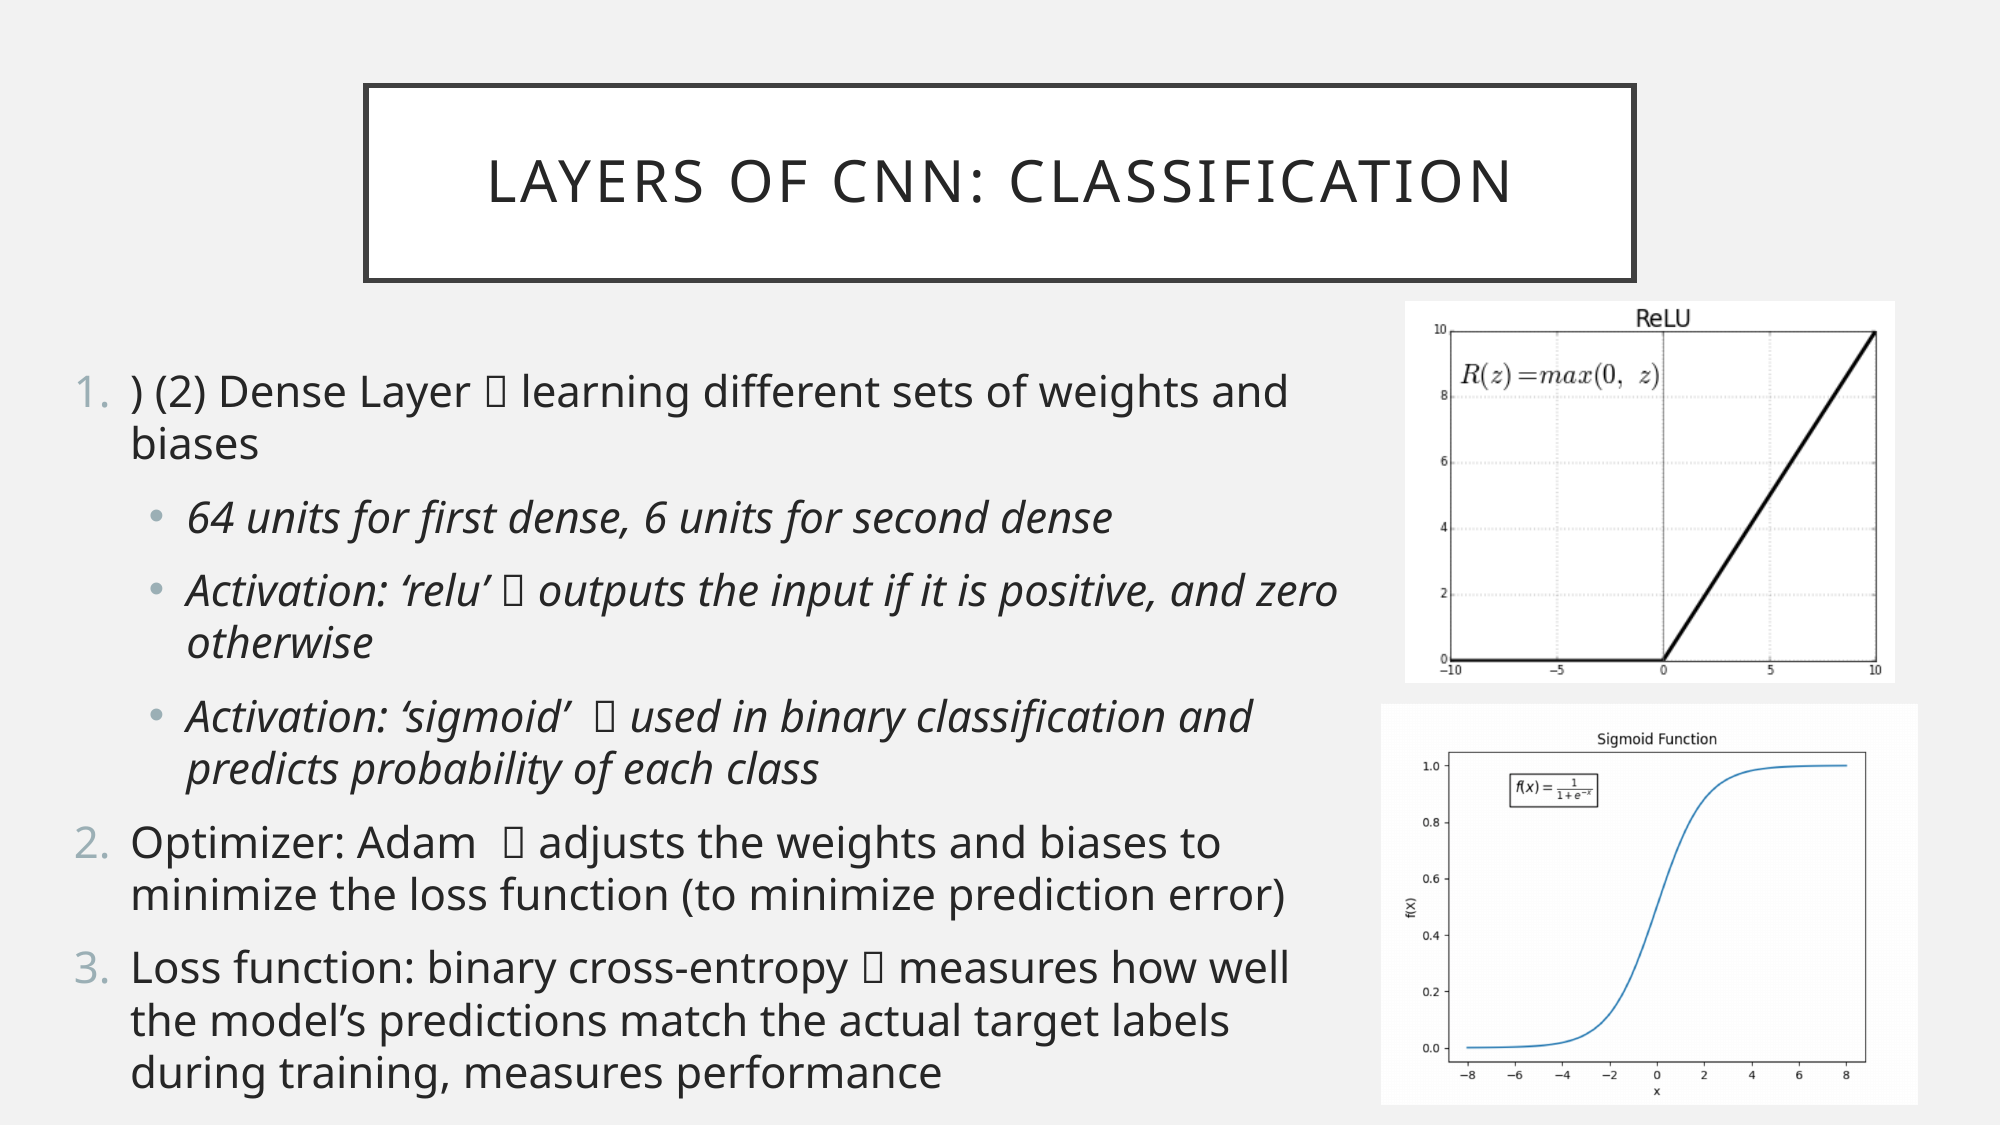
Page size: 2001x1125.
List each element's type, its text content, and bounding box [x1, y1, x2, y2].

list ) (2) Dense Layer  learning different sets of weights and biases 64 units for first dense, 6 units for second dense Activation: ‘relu’  outputs the input if it is positive, and zero otherwise Activation: ‘sigmoid’  used in binary classification and predicts probability of each class Optimizer: Adam  adjusts the weights and biases to minimize the loss function (to minimize prediction error) Loss function: binary cross-entropy  measures how well the model’s predictions match the actual target labels during training, measures performance [58, 355, 1372, 865]
picture [1381, 703, 1918, 1106]
picture [1405, 301, 1895, 683]
title Layers of CNN: classification [363, 83, 1637, 283]
